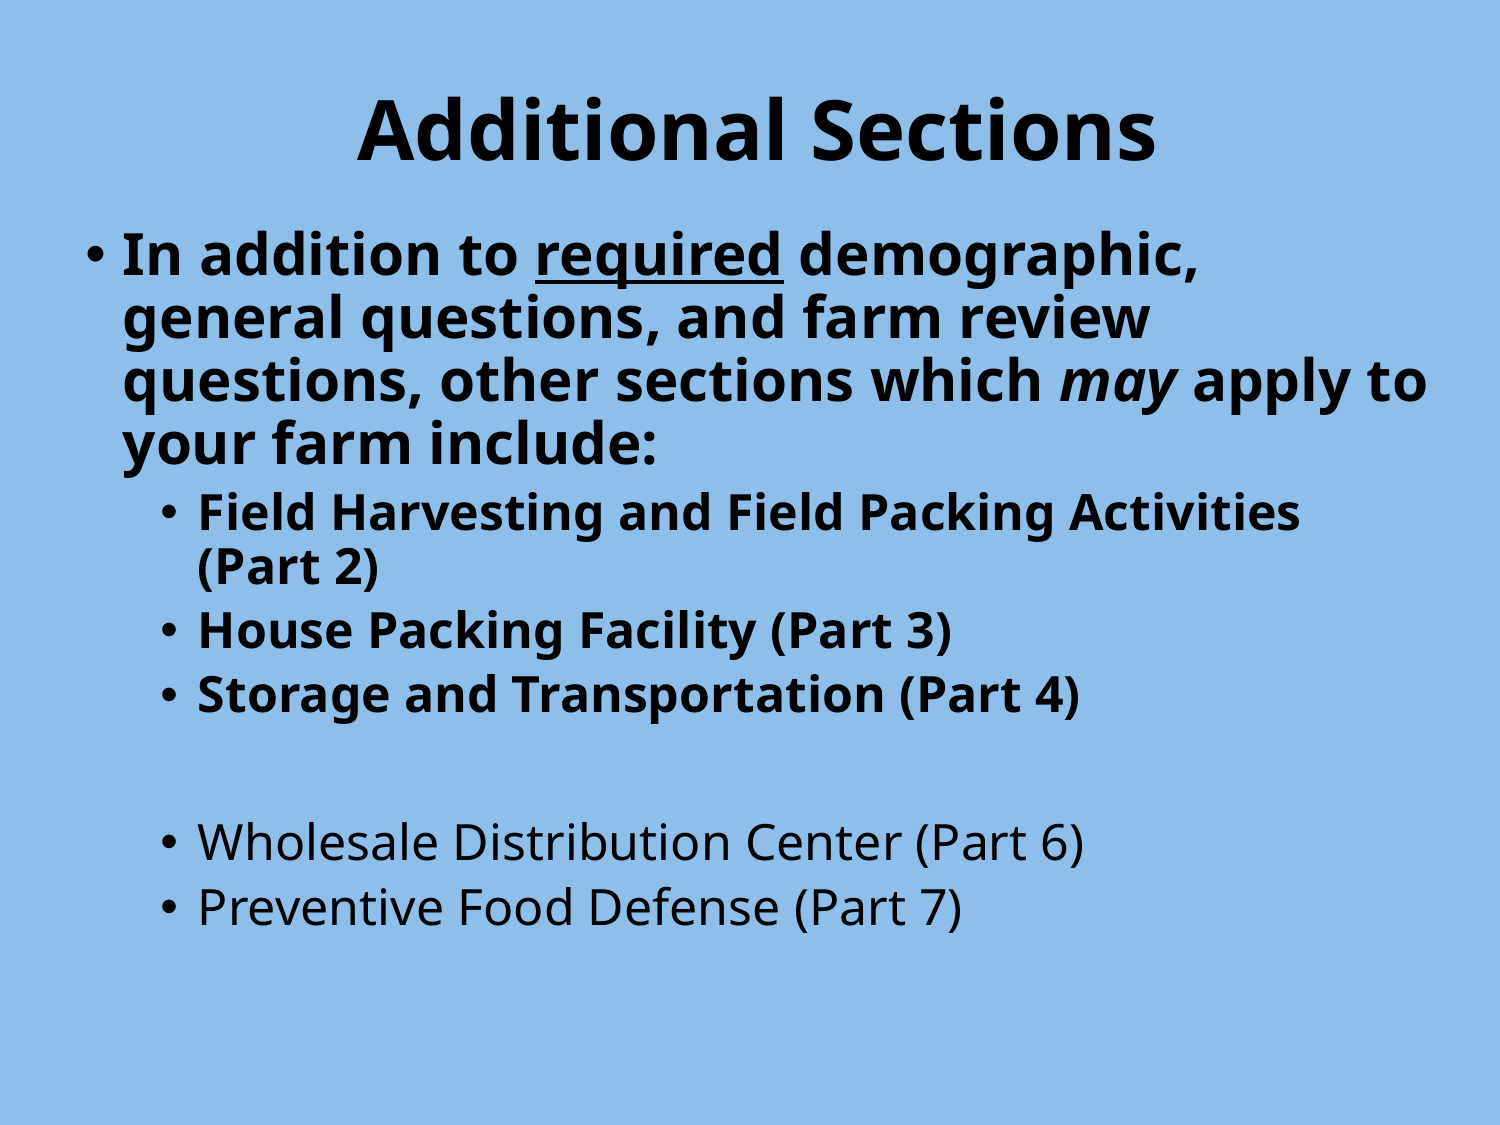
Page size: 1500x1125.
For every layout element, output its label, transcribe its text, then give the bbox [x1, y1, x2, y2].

title Additional Sections [70, 50, 1446, 217]
list In addition to required demographic, general questions, and farm review questions, other sections which may apply to your farm include: Field Harvesting and Field Packing Activities (Part 2) House Packing Facility (Part 3) Storage and Transportation (Part 4) Wholesale Distribution Center (Part 6) Preventive Food Defense (Part 7) [70, 217, 1446, 981]
